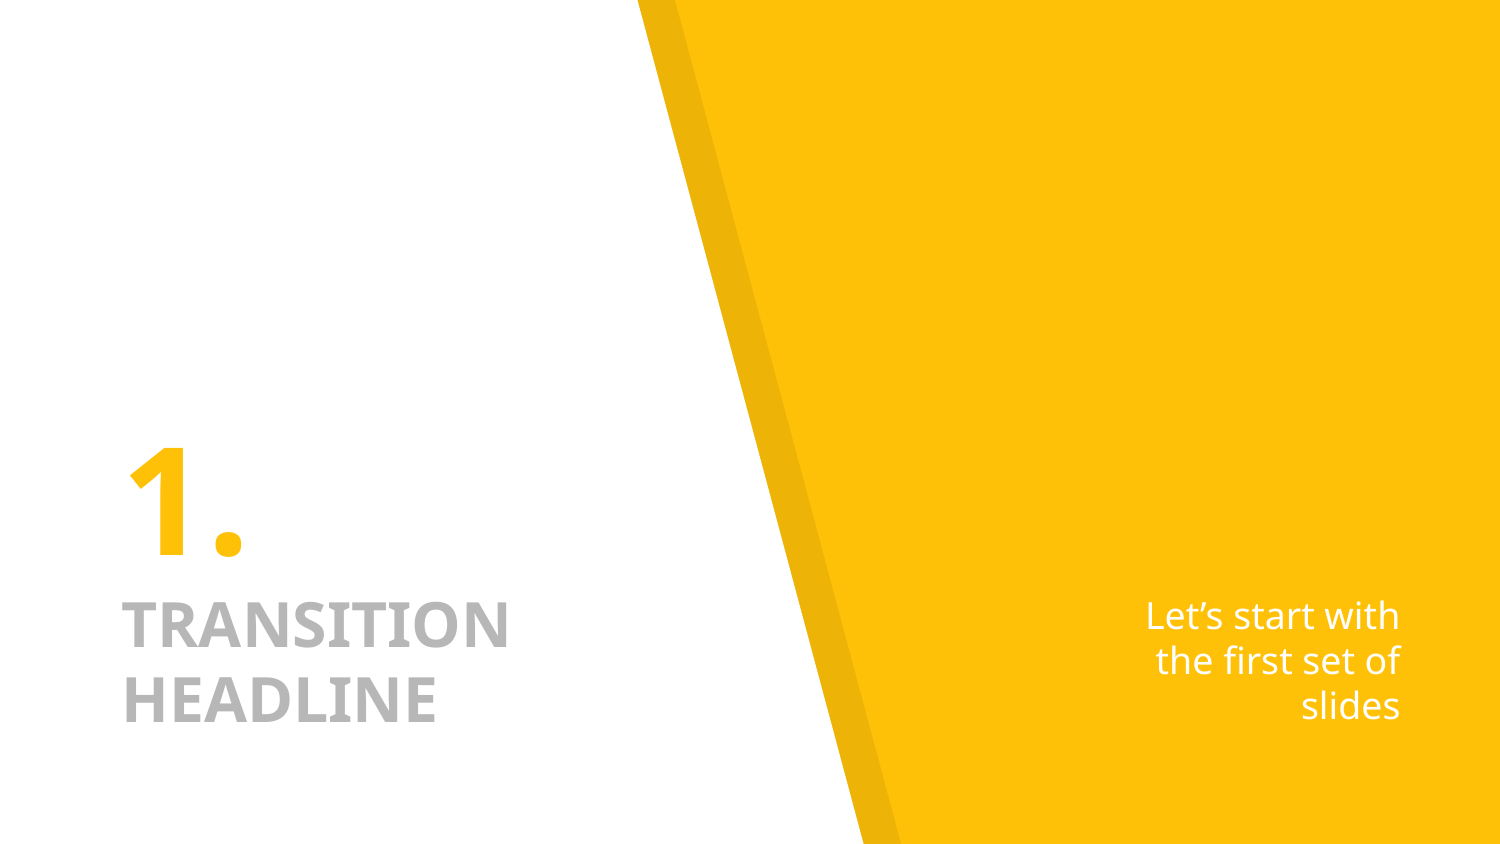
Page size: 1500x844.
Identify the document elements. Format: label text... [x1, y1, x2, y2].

title 1. TRANSITION HEADLINE [106, 259, 685, 751]
subtitle Let’s start with the first set of slides [1103, 573, 1416, 743]
